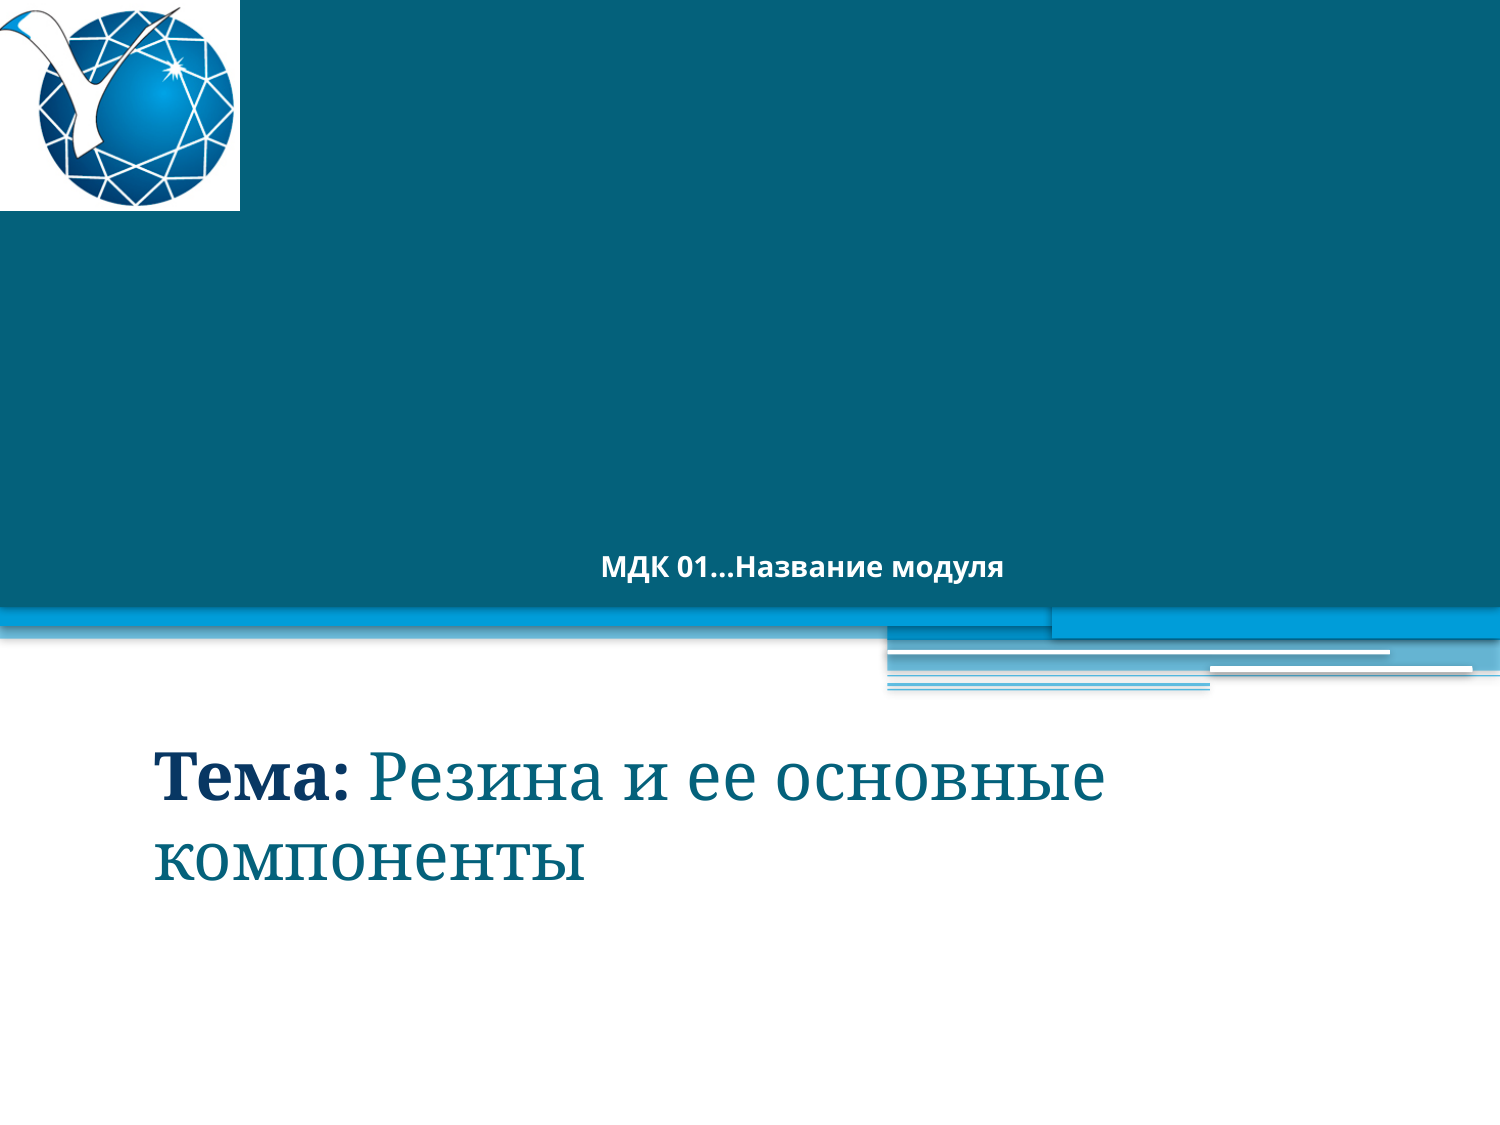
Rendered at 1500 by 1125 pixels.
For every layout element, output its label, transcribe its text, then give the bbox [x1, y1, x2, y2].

subtitle Тема: Резина и ее основные компоненты [128, 726, 1430, 1014]
title МДК 01…Название модуля [140, 35, 1465, 668]
picture [0, 0, 239, 210]
